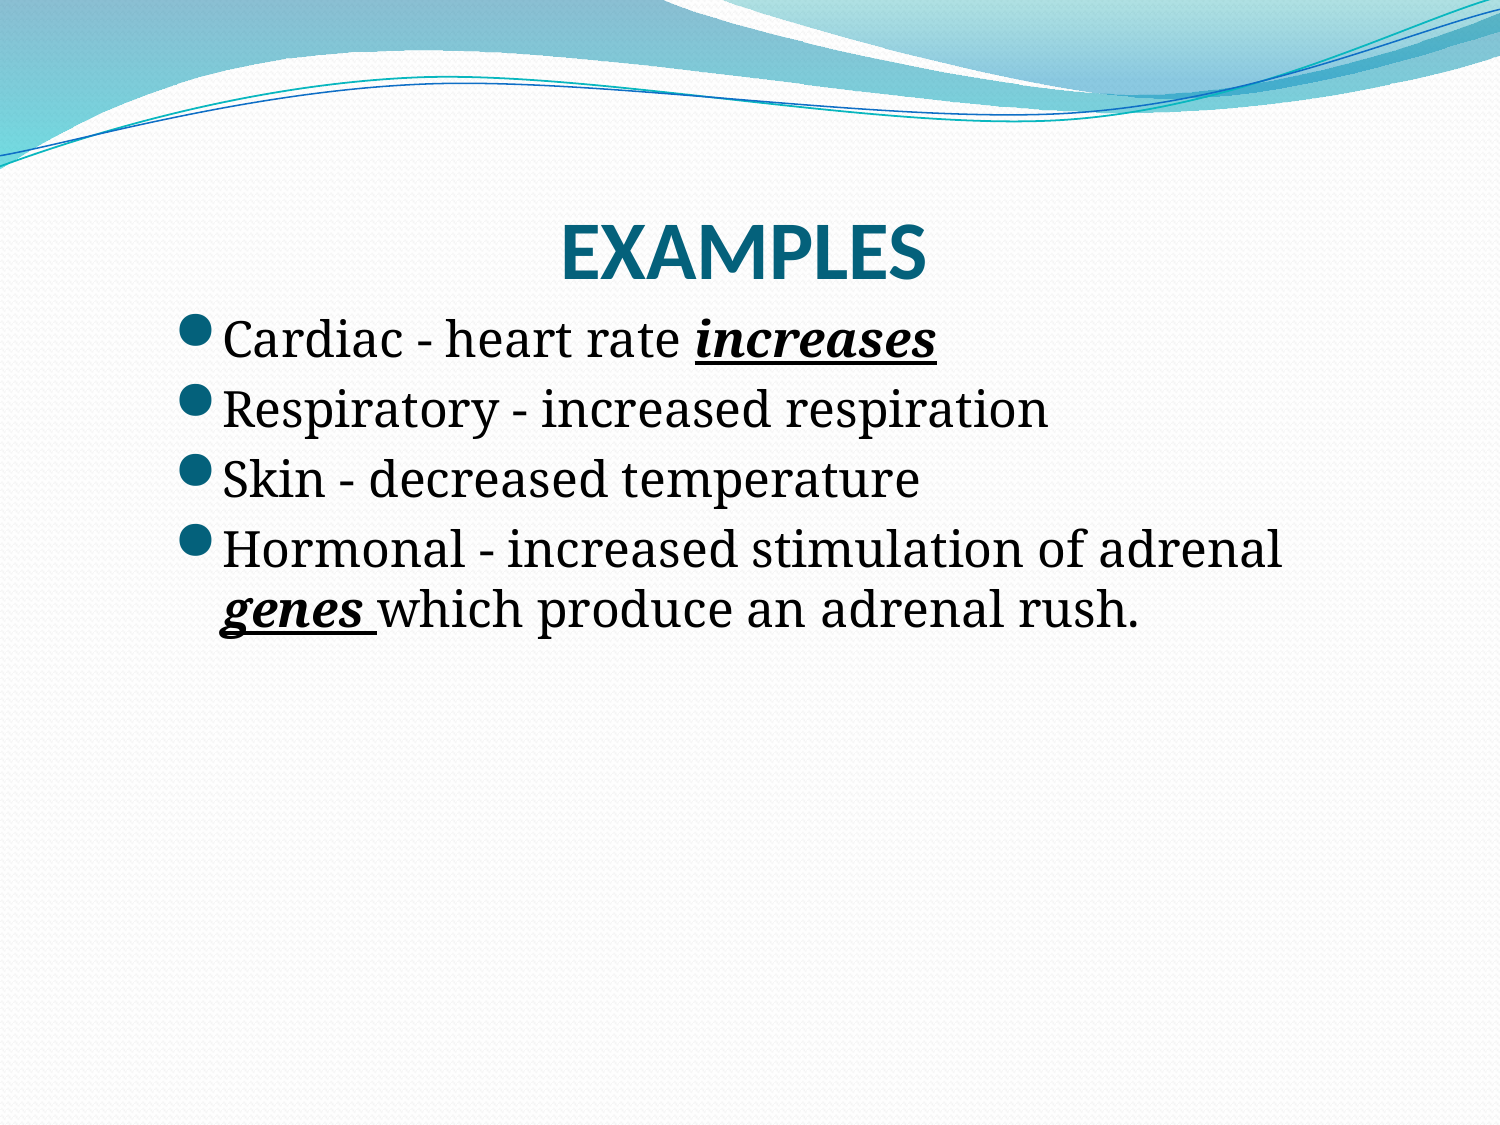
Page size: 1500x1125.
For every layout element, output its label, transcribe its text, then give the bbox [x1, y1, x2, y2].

title EXAMPLES [12, 112, 1288, 300]
list Cardiac - heart rate increases Respiratory - increased respiration Skin - decreased temperature Hormonal - increased stimulation of adrenal genes which produce an adrenal rush. [162, 299, 1438, 1038]
